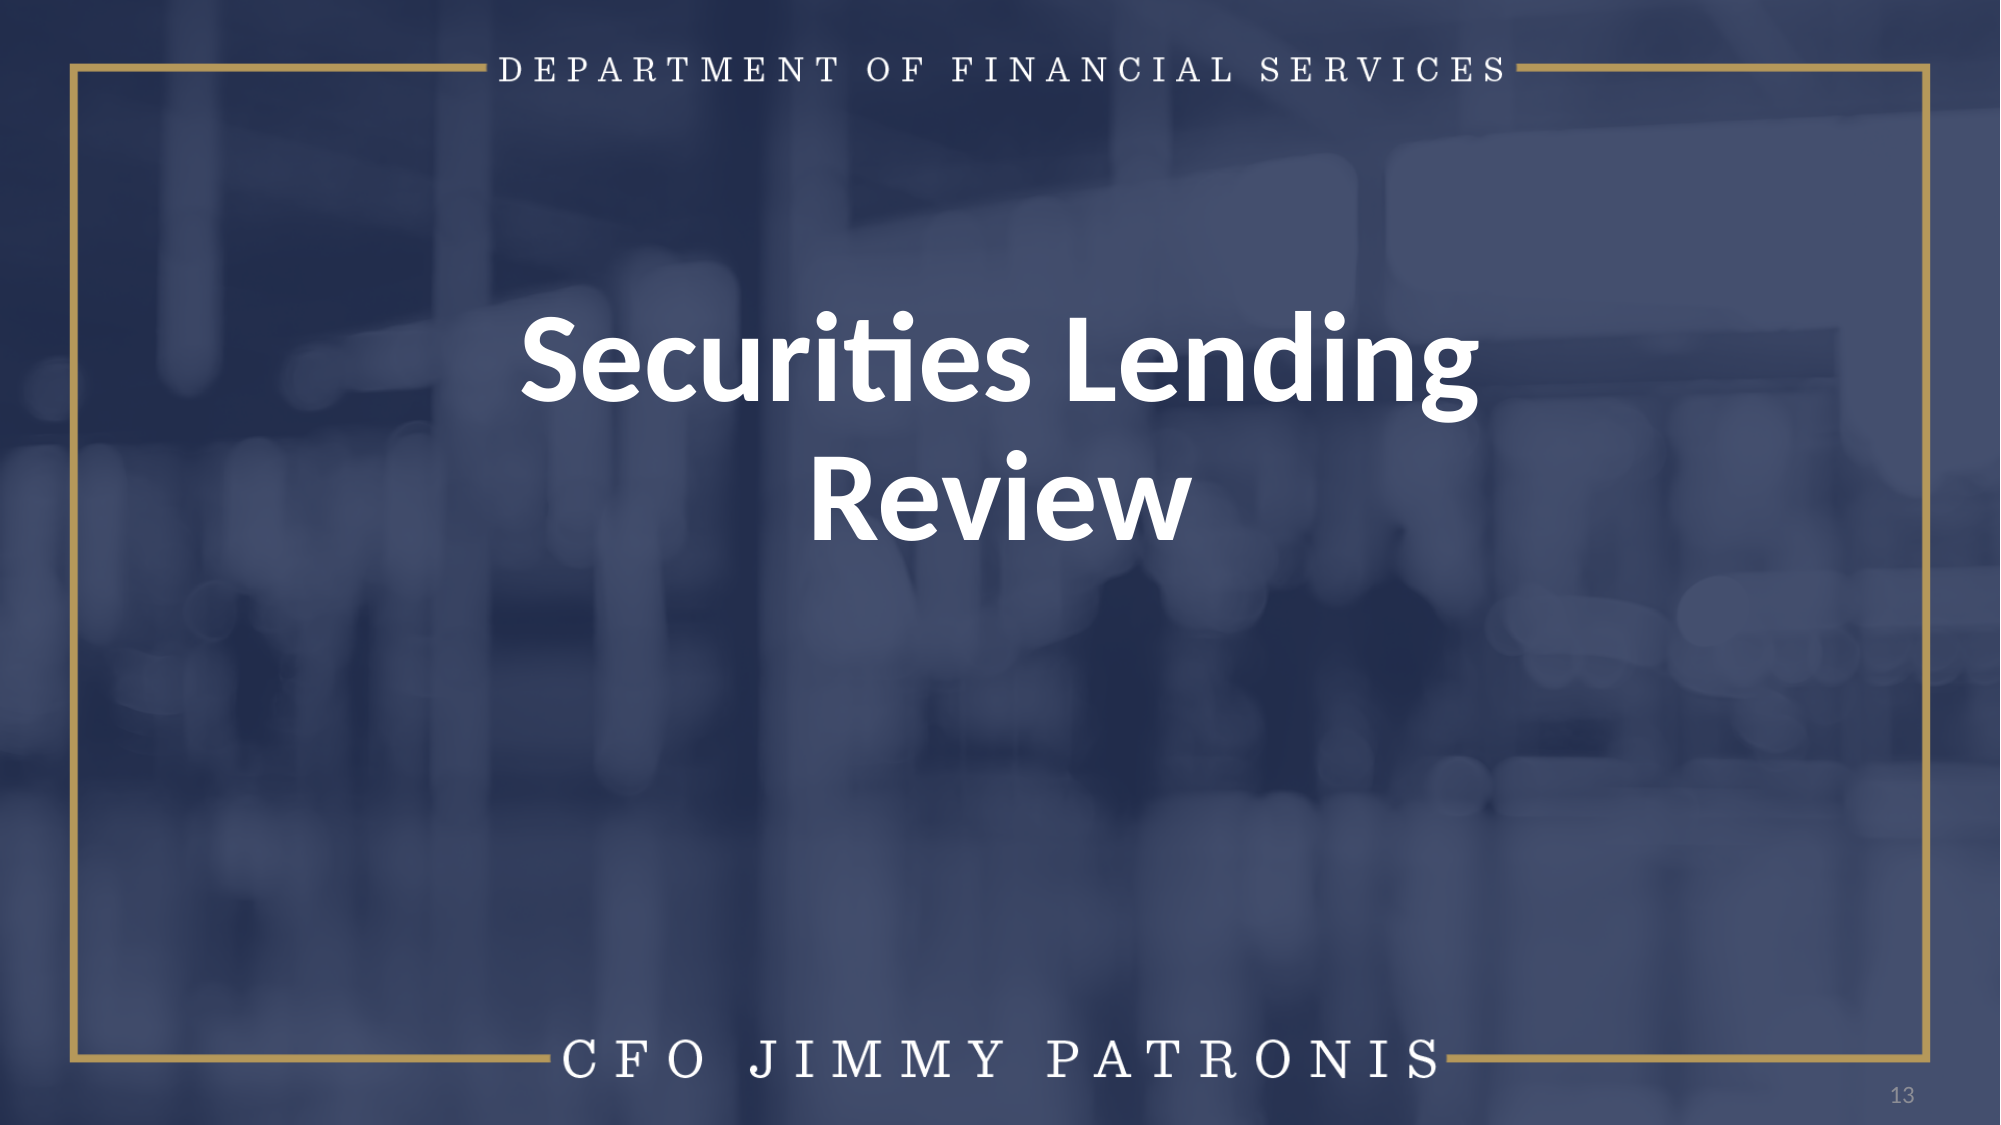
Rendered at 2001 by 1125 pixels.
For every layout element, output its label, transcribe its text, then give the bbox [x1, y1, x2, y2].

picture [0, 0, 2000, 1125]
title Securities Lending Review [249, 184, 1750, 576]
slide_number 13 [1479, 1063, 1930, 1124]
